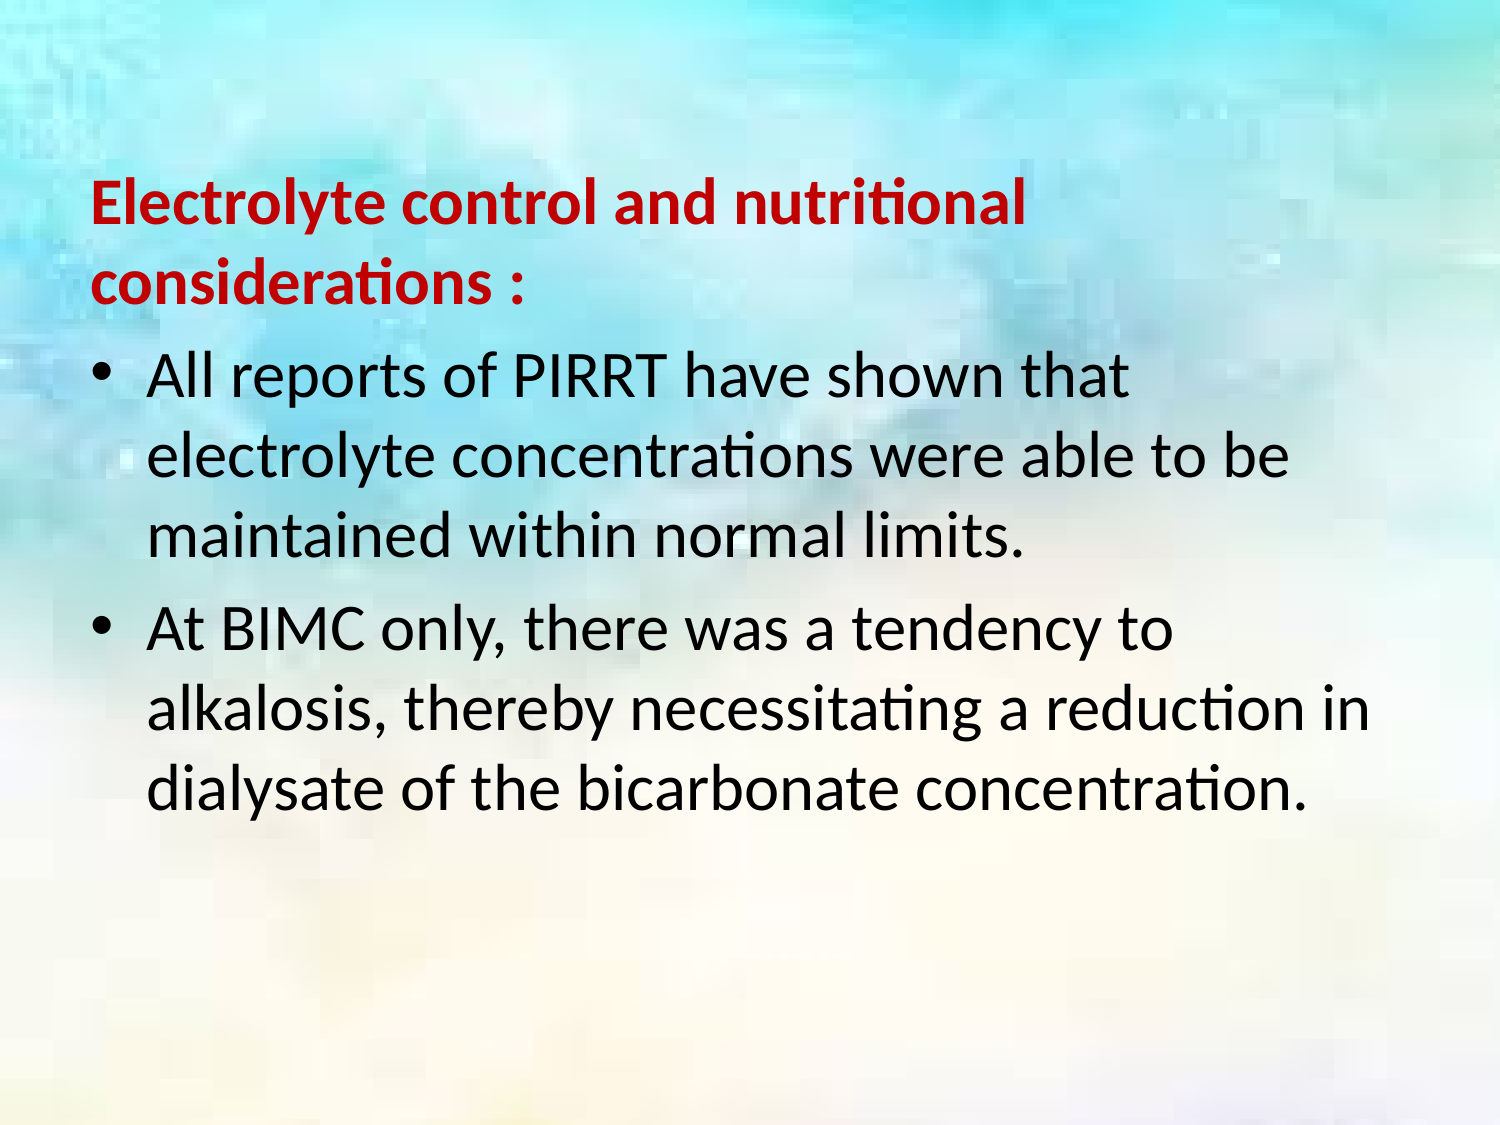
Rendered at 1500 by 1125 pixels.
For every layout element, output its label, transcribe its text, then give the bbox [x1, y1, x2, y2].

picture [0, 0, 1500, 1125]
list Electrolyte control and nutritional considerations : All reports of PIRRT have shown that electrolyte concentrations were able to be maintained within normal limits. At BIMC only, there was a tendency to alkalosis, thereby necessitating a reduction in dialysate of the bicarbonate concentration. [75, 149, 1425, 893]
